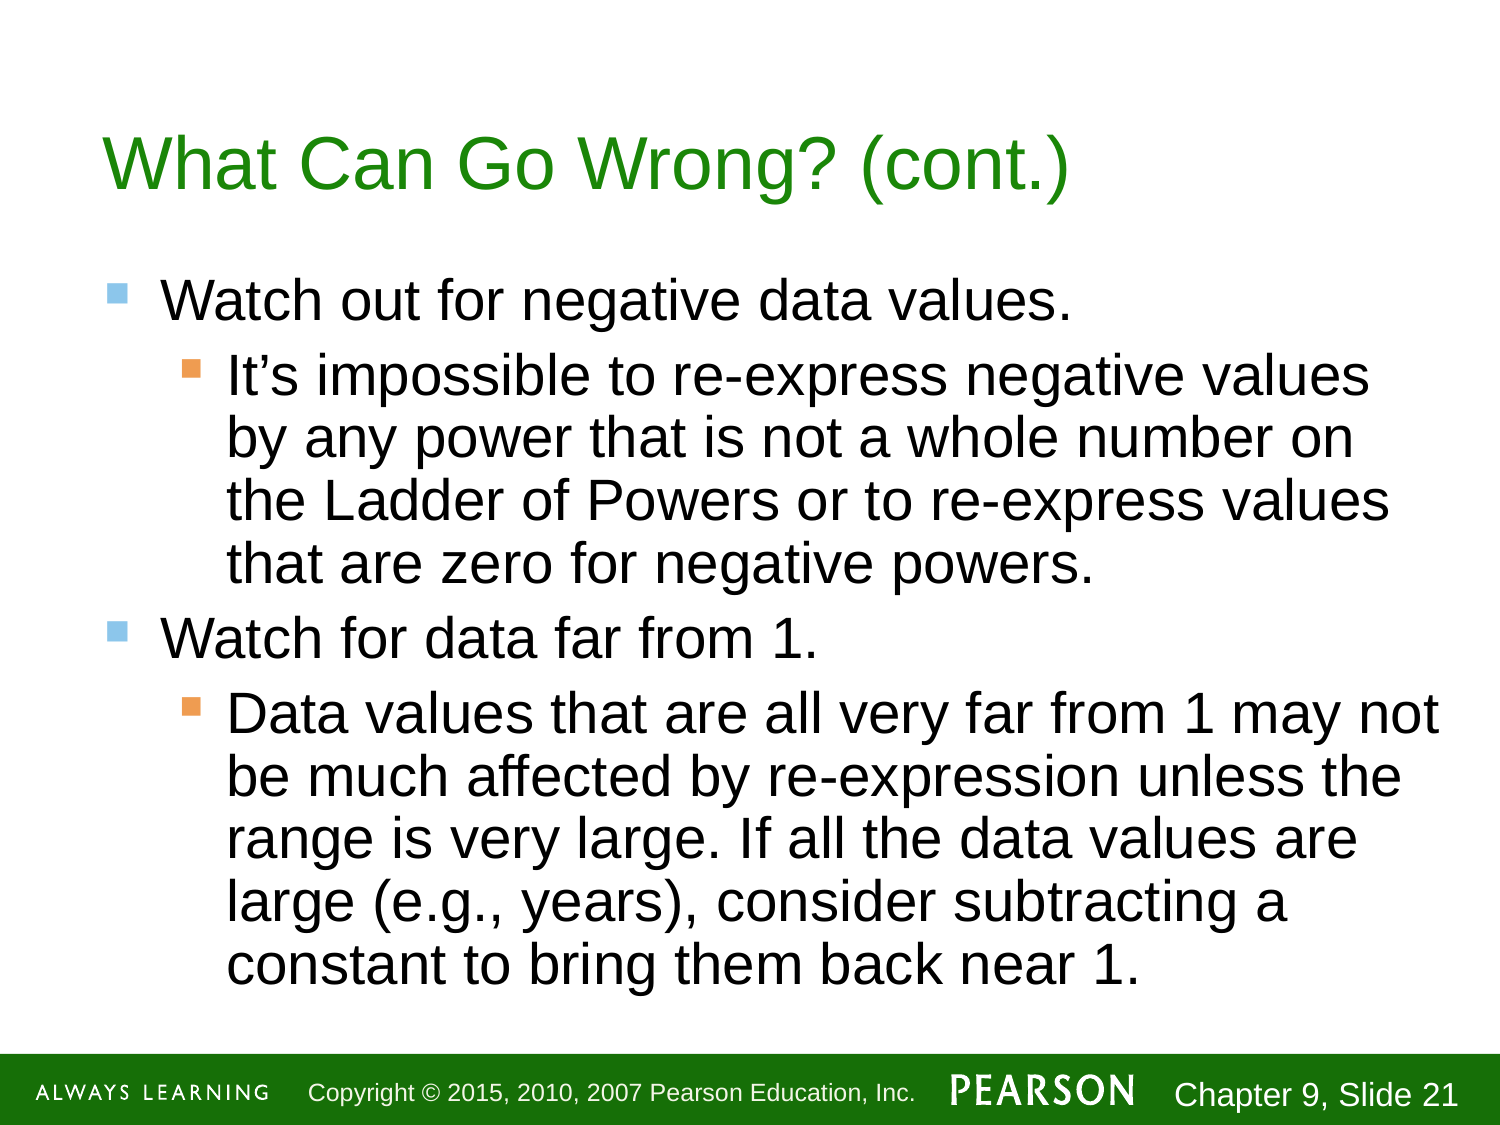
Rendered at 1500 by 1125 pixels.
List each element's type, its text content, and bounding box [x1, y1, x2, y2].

title What Can Go Wrong? (cont.) [87, 49, 1451, 213]
list Watch out for negative data values. It’s impossible to re-express negative values by any power that is not a whole number on the Ladder of Powers or to re-express values that are zero for negative powers. Watch for data far from 1. Data values that are all very far from 1 may not be much affected by re-expression unless the range is very large. If all the data values are large (e.g., years), consider subtracting a constant to bring them back near 1. [89, 262, 1451, 1013]
